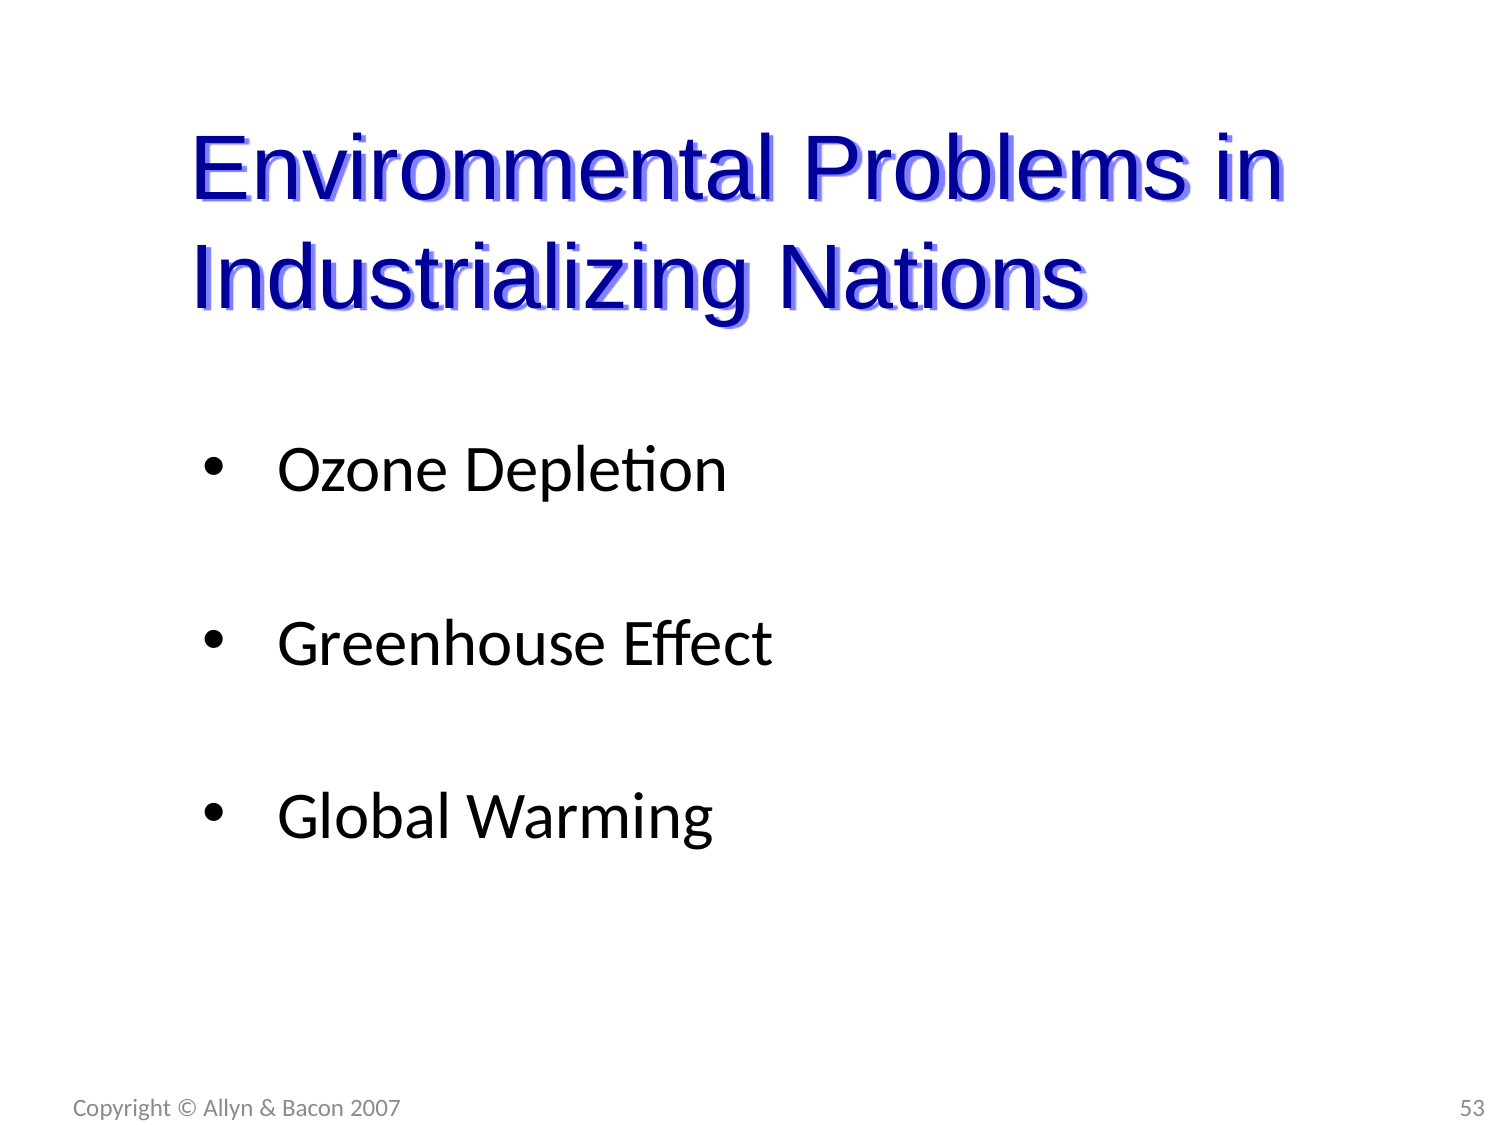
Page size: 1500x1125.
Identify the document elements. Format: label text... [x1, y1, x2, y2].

footer Copyright © Allyn & Bacon 2007 [0, 1087, 475, 1125]
text_box Environmental Problems in Industrializing Nations [174, 97, 1388, 338]
slide_number 53 [1187, 1087, 1500, 1125]
list Ozone Depletion Greenhouse Effect Global Warming [187, 342, 1225, 1063]
